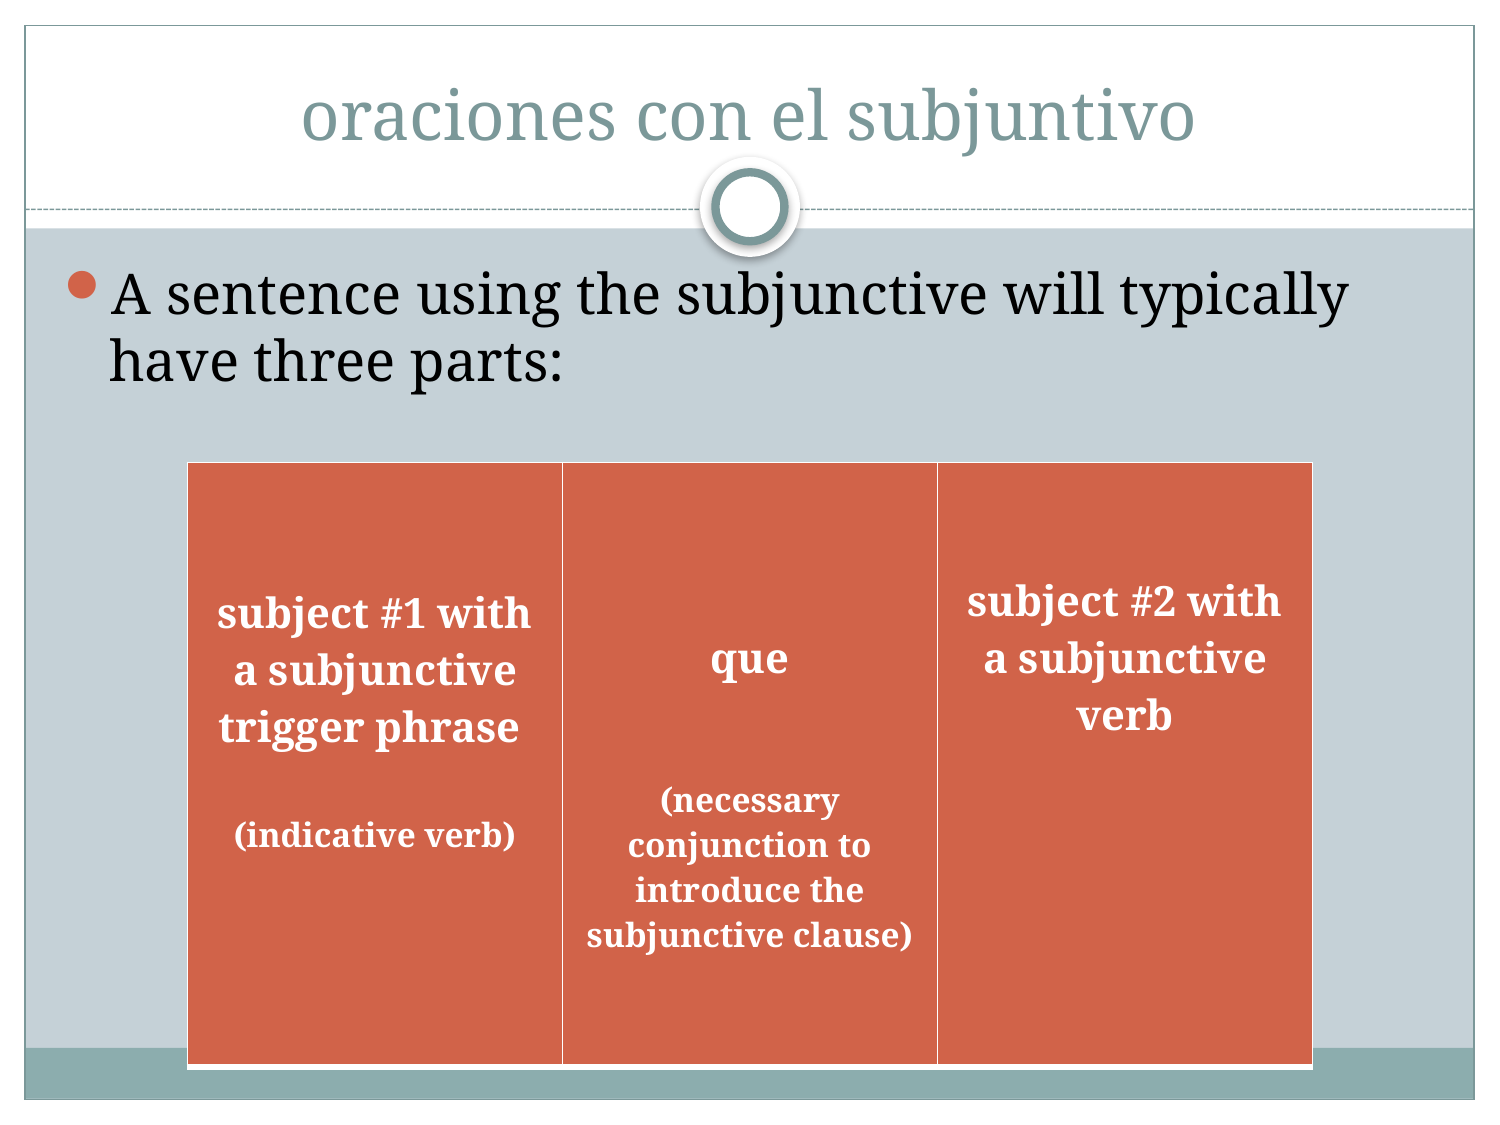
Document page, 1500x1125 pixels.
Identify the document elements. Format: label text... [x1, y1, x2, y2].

list A sentence using the subjunctive will typically have three parts: [49, 250, 1445, 1001]
table_header subject #2 with a subjunctive verb [938, 463, 1312, 1064]
title oraciones con el subjuntivo [49, 37, 1450, 162]
table_header subject #1 with a subjunctive trigger phrase (indicative verb) [188, 463, 562, 1064]
table_header que (necessary conjunction to introduce the subjunctive clause) [563, 463, 937, 1064]
